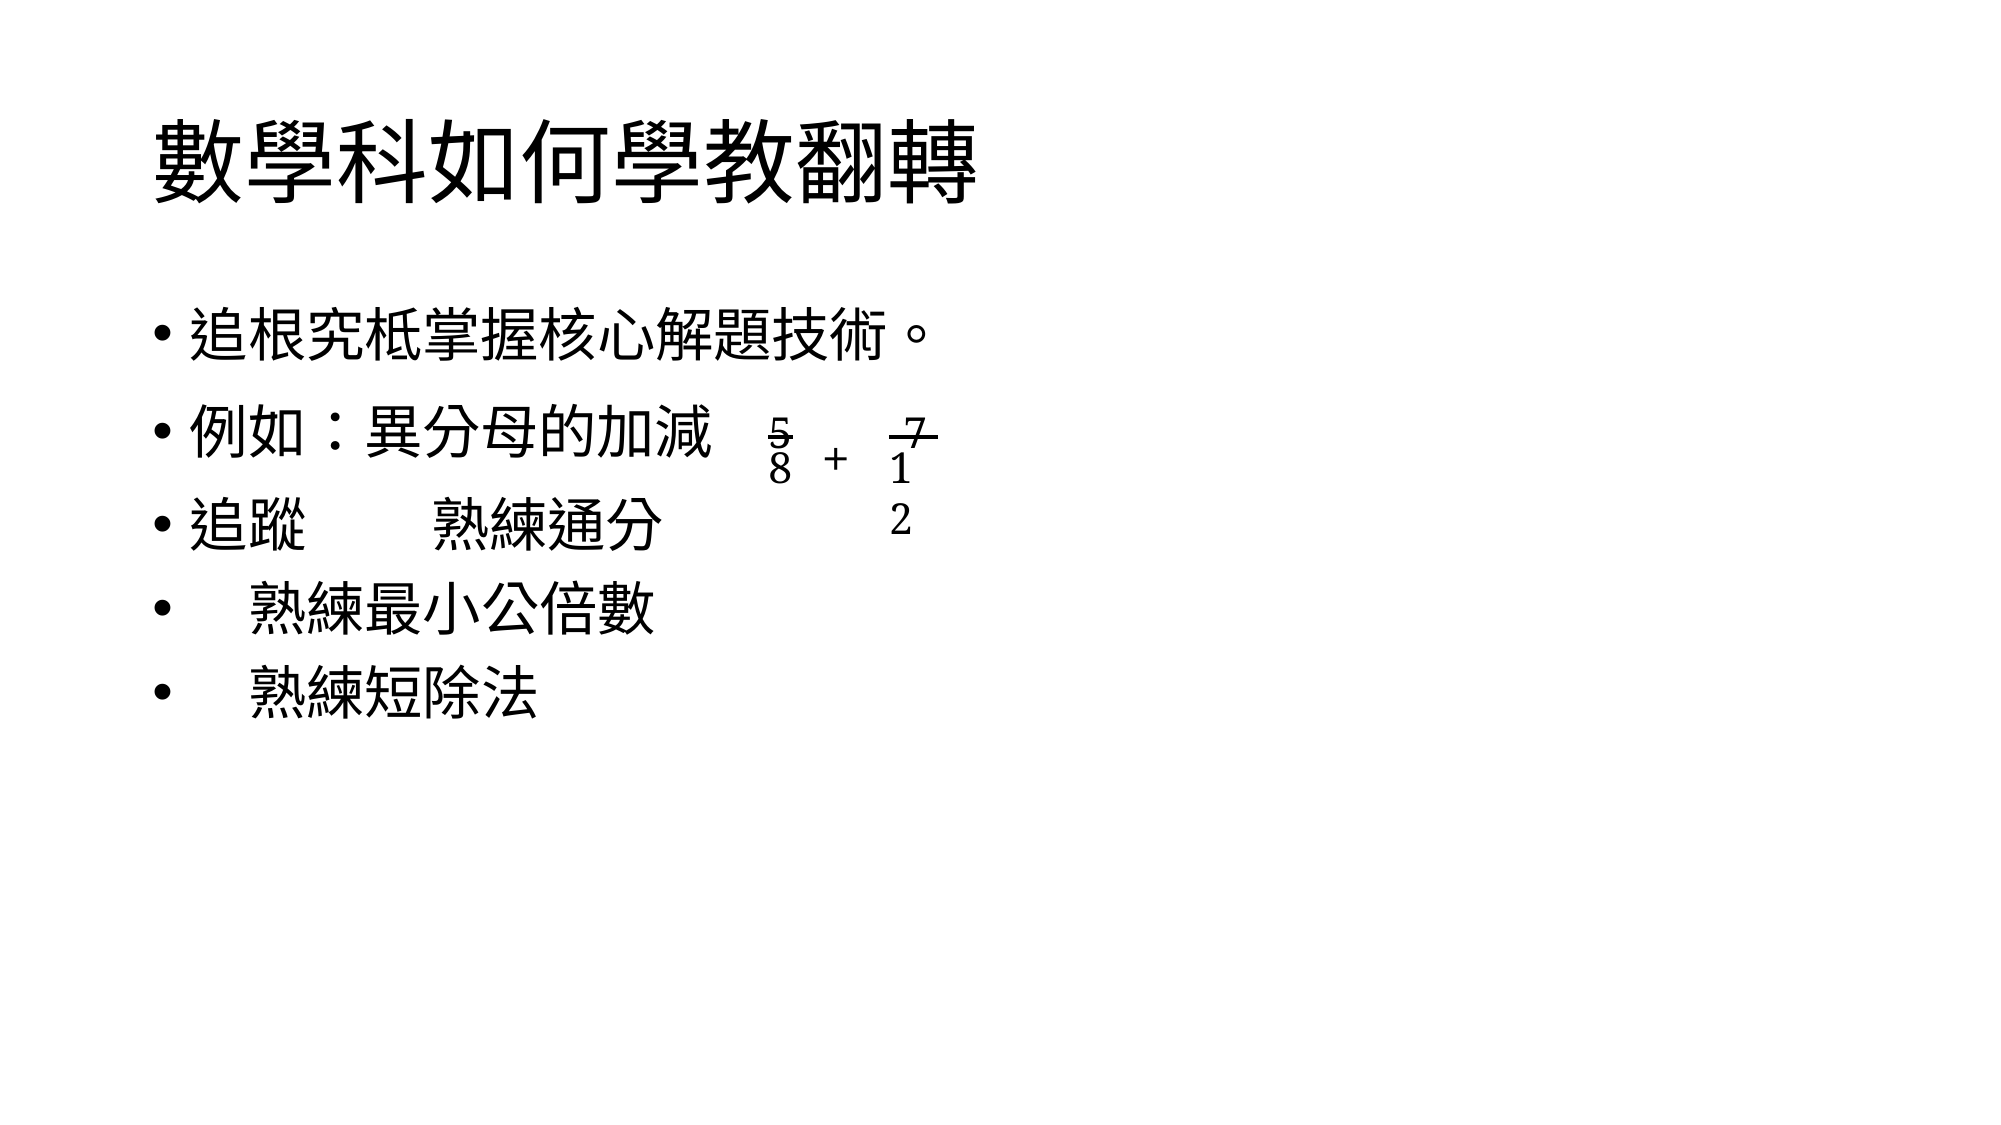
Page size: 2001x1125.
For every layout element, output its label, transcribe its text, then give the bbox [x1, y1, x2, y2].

text_box 例如：異分母的加減 追蹤 熟練通分 [150, 371, 717, 559]
text_box 12 [887, 438, 941, 543]
text_box 5 + 7 [766, 359, 928, 488]
text_box 8 [766, 488, 796, 492]
text_box 熟練最小公倍數 熟練短除法 [150, 556, 659, 726]
title 數學科如何學教翻轉 [150, 102, 980, 293]
text_box 追根究柢掌握核心解題技術。 [150, 295, 951, 368]
